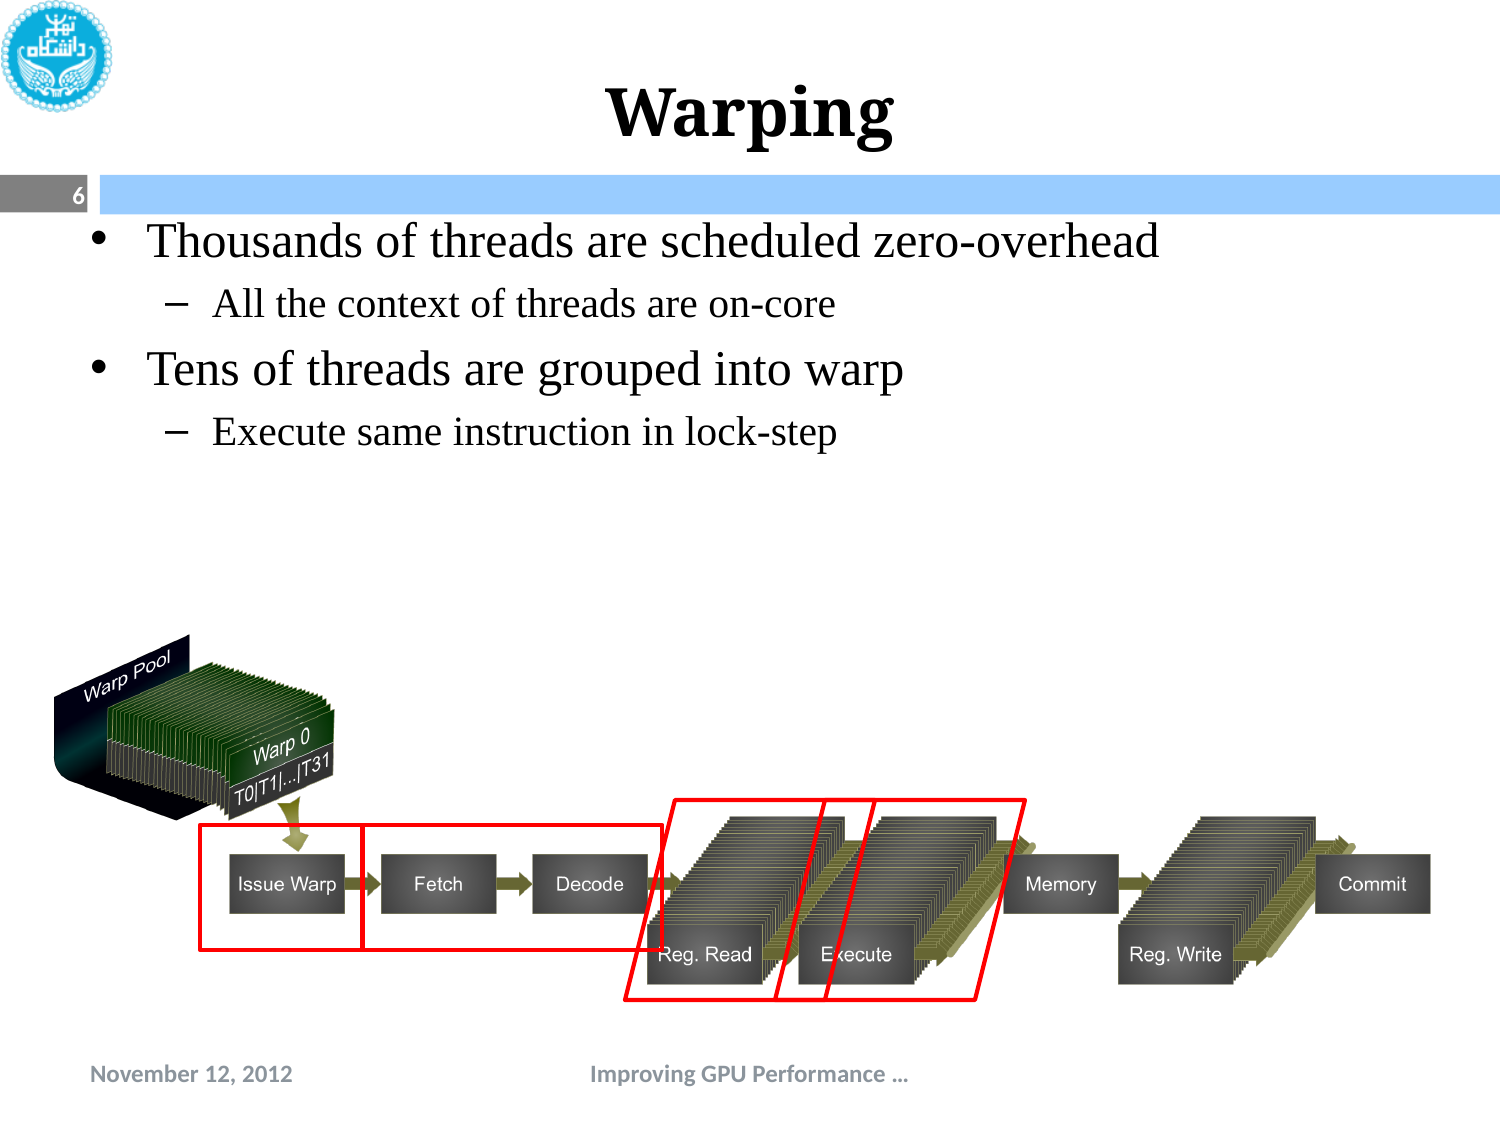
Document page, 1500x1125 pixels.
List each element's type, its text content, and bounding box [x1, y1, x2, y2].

picture [27, 14, 85, 57]
picture [0, 624, 1500, 1042]
footer Improving GPU Performance … [512, 1050, 988, 1103]
title Warping [75, 45, 1425, 175]
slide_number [75, 1050, 425, 1103]
picture [0, 0, 113, 113]
list Thousands of threads are scheduled zero-overhead All the context of threads are on-core Tens of threads are grouped into warp Execute same instruction in lock-step [75, 200, 1425, 623]
slide_number 6 [0, 164, 100, 225]
picture [18, 46, 75, 97]
